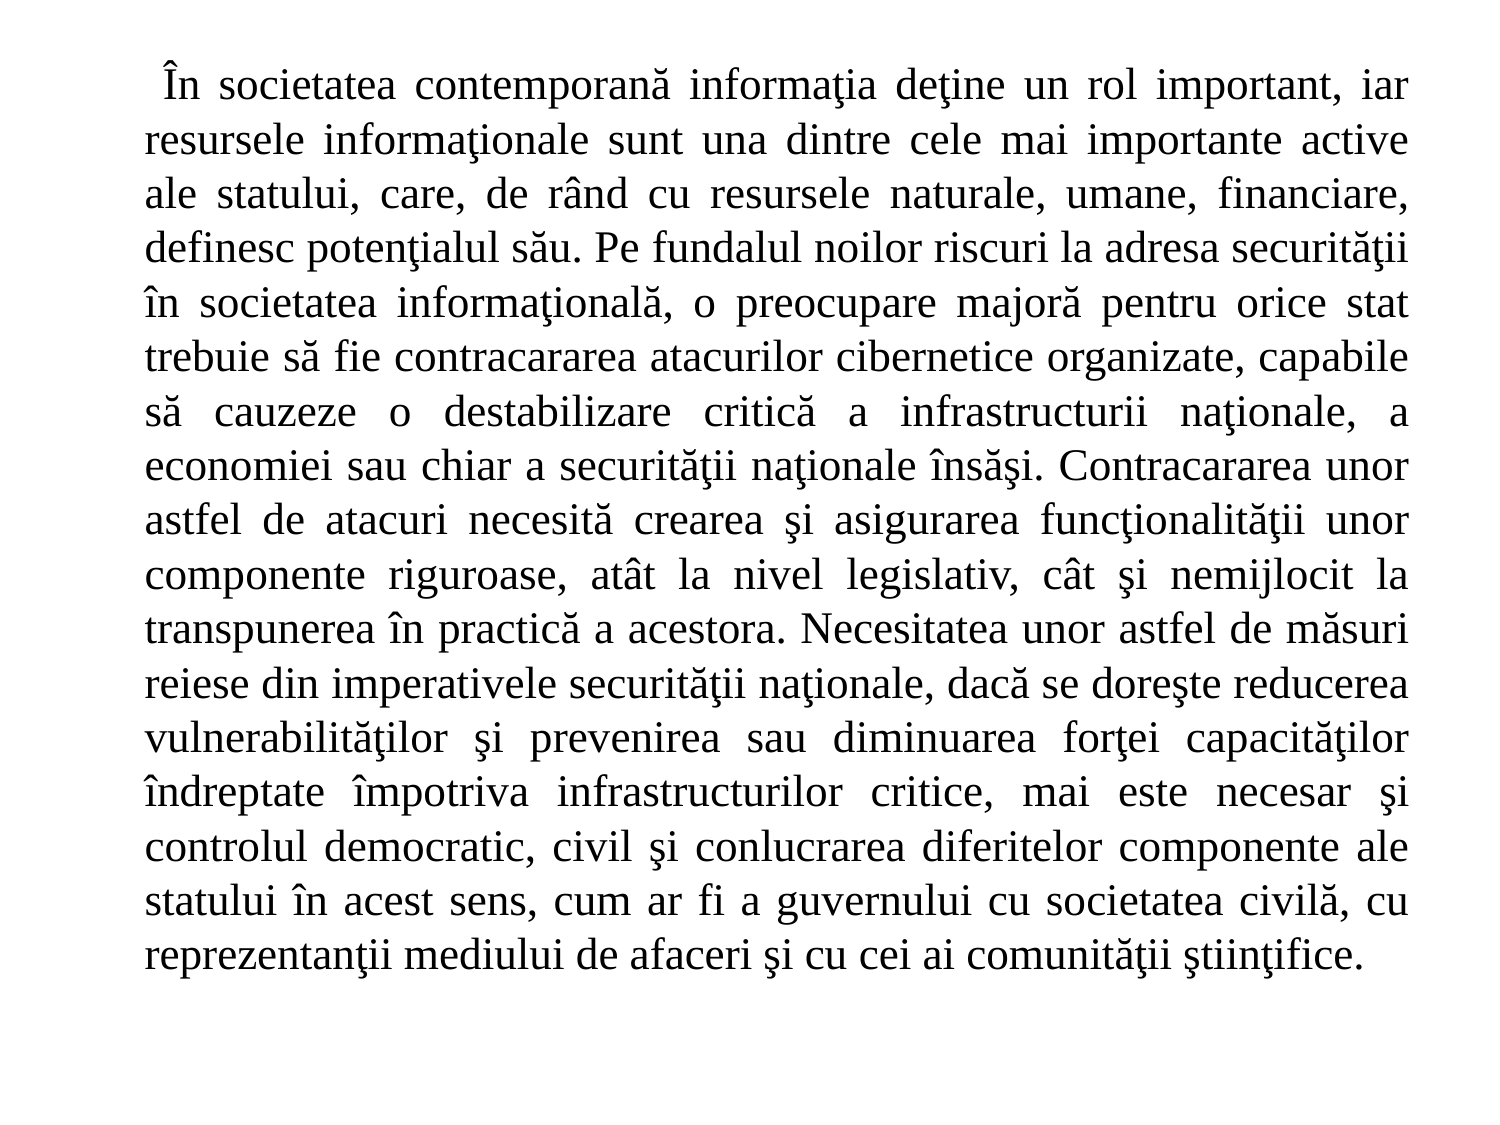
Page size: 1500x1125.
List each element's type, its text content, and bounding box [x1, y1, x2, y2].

list În societatea contemporană informaţia deţine un rol important, iar resursele informaţionale sunt una dintre cele mai importante active ale statului, care, de rând cu resursele naturale, umane, financiare, definesc potenţialul său. Pe fundalul noilor riscuri la adresa securităţii în societatea informaţională, o preocupare majoră pentru orice stat trebuie să fie contracararea atacurilor cibernetice organizate, capabile să cauzeze o destabilizare critică a infrastructurii naţionale, a economiei sau chiar a securităţii naţionale însăşi. Contracararea unor astfel de atacuri necesită crearea şi asigurarea funcţionalităţii unor componente riguroase, atât la nivel legislativ, cât şi nemijlocit la transpunerea în practică a acestora. Necesitatea unor astfel de măsuri reiese din imperativele securităţii naţionale, dacă se doreşte reducerea vulnerabilităţilor şi prevenirea sau diminuarea forţei capacităţilor îndreptate împotriva infrastructurilor critice, mai este necesar şi controlul democratic, civil şi conlucrarea diferitelor componente ale statului în acest sens, cum ar fi a guvernului cu societatea civilă, cu reprezentanţii mediului de afaceri şi cu cei ai comunităţii ştiinţifice. [75, 46, 1425, 1005]
